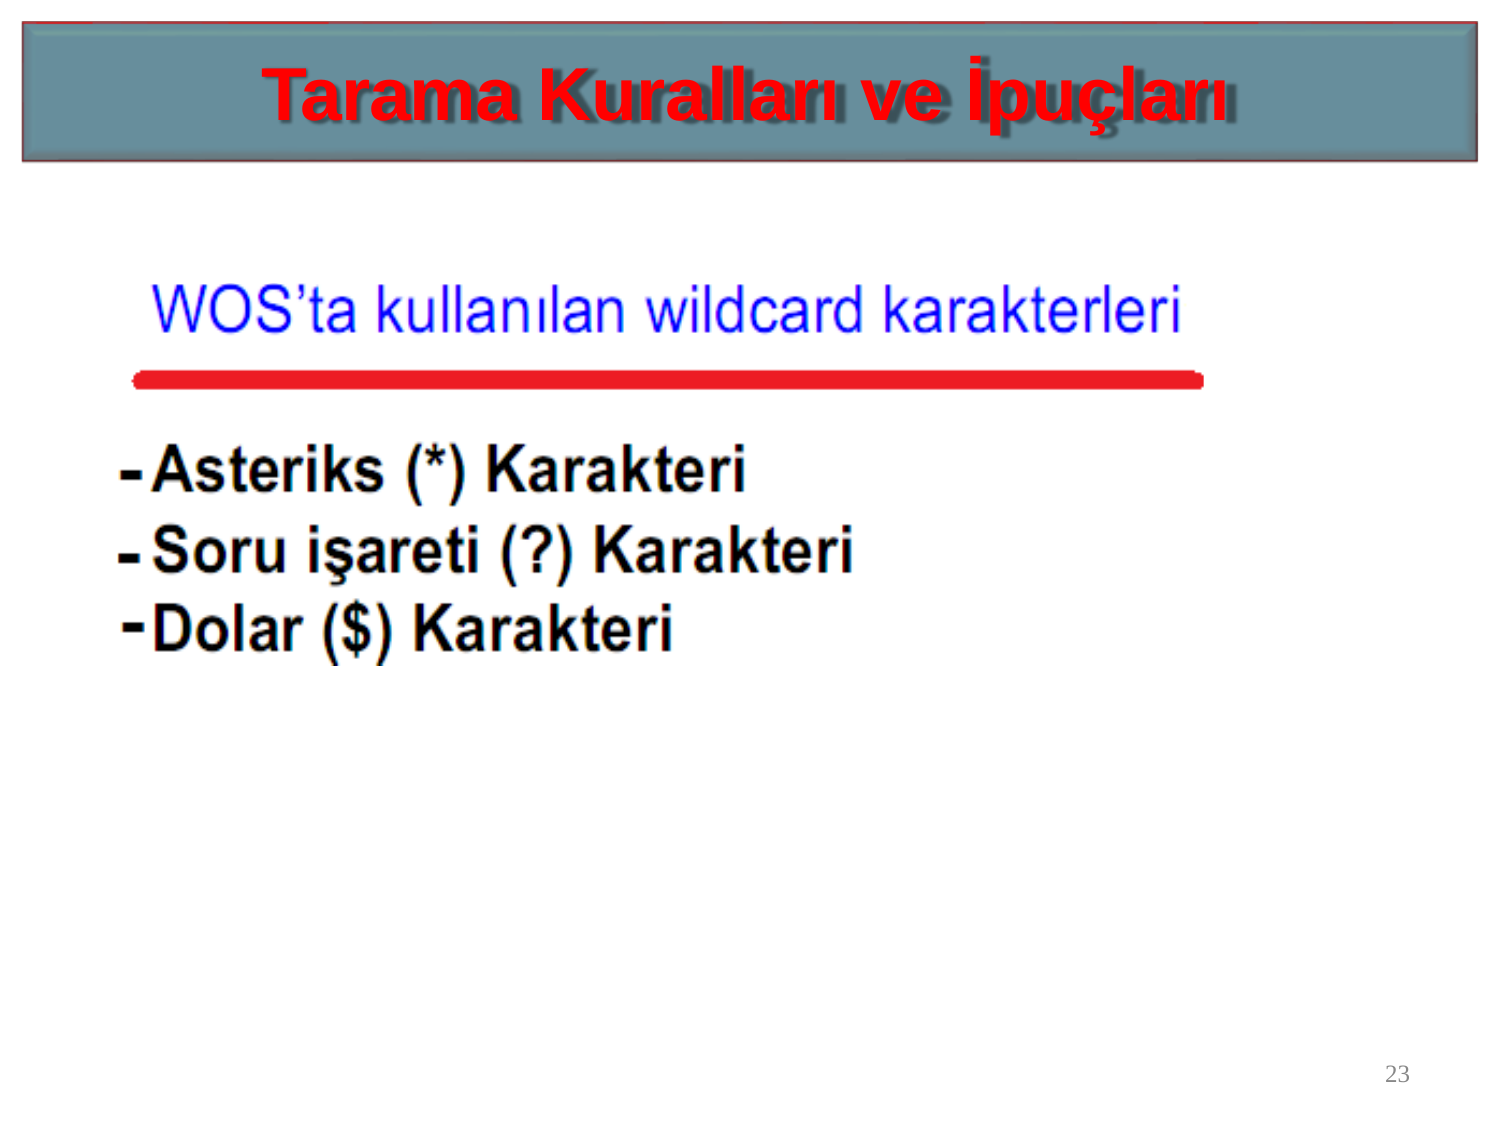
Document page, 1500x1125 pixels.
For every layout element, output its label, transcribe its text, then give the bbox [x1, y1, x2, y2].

text_box [214, 23, 925, 190]
text_box [21, 21, 1479, 190]
title Tarama Kuralları ve İpuçları [259, 43, 1242, 234]
text_box [925, 23, 1291, 190]
text_box [117, 283, 1204, 666]
slide_number 23 [1380, 1057, 1415, 1125]
